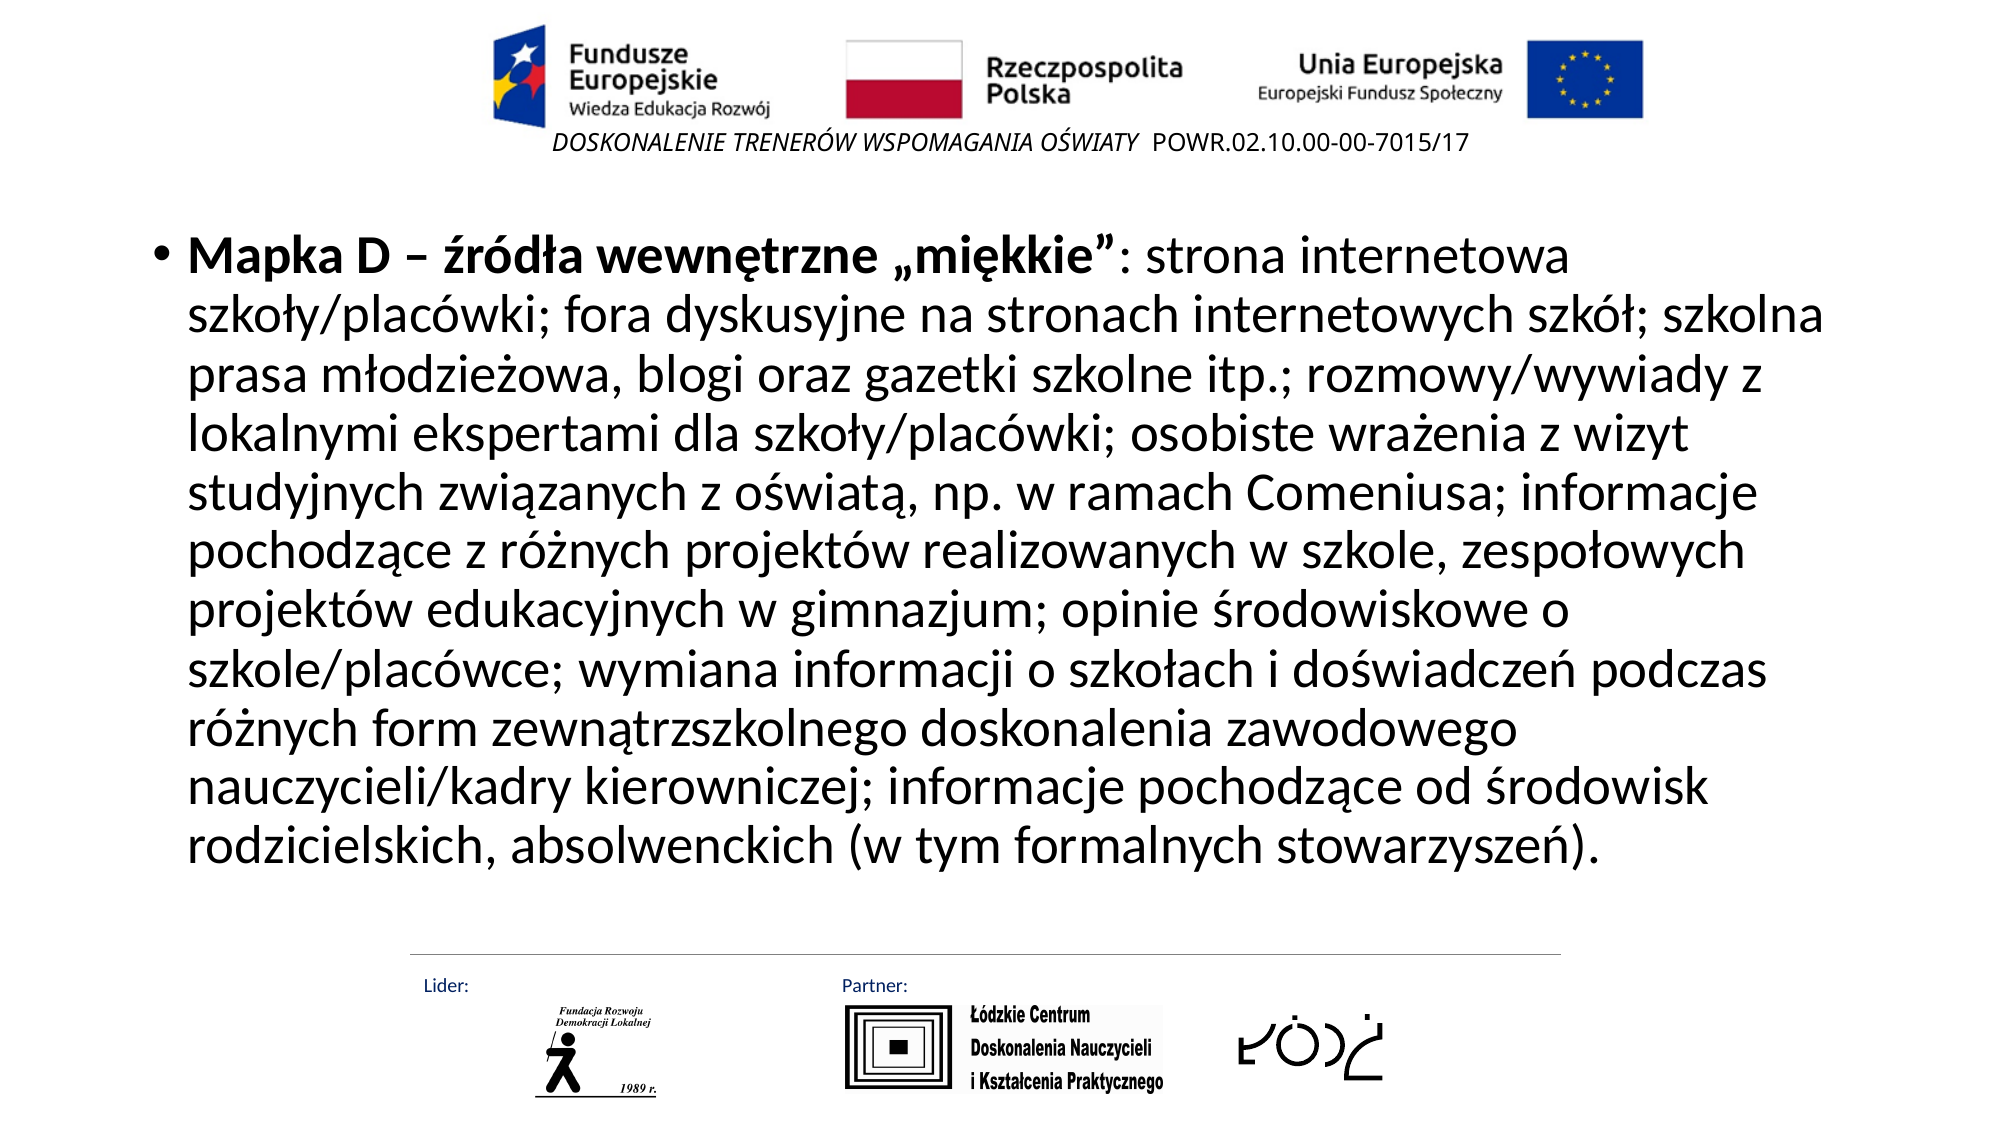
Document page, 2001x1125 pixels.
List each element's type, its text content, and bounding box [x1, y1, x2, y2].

picture [384, 953, 1587, 1125]
list Mapka D – źródła wewnętrzne „miękkie”: strona internetowa szkoły/placówki; fora dyskusyjne na stronach internetowych szkół; szkolna prasa młodzieżowa, blogi oraz gazetki szkolne itp.; rozmowy/wywiady z lokalnymi ekspertami dla szkoły/placówki; osobiste wrażenia z wizyt studyjnych związanych z oświatą, np. w ramach Comeniusa; informacje pochodzące z różnych projektów realizowanych w szkole, zespołowych projektów edukacyjnych w gimnazjum; opinie środowiskowe o szkole/placówce; wymiana informacji o szkołach i doświadczeń podczas różnych form zewnątrzszkolnego doskonalenia zawodowego nauczycieli/kadry kierowniczej; informacje pochodzące od środowisk rodzicielskich, absolwenckich (w tym formalnych stowarzyszeń). [137, 219, 1863, 934]
title DOSKONALENIE TRENERÓW WSPOMAGANIA OŚWIATY POWR.02.10.00-00-7015/17 [151, 0, 1871, 169]
picture [468, 0, 1669, 154]
